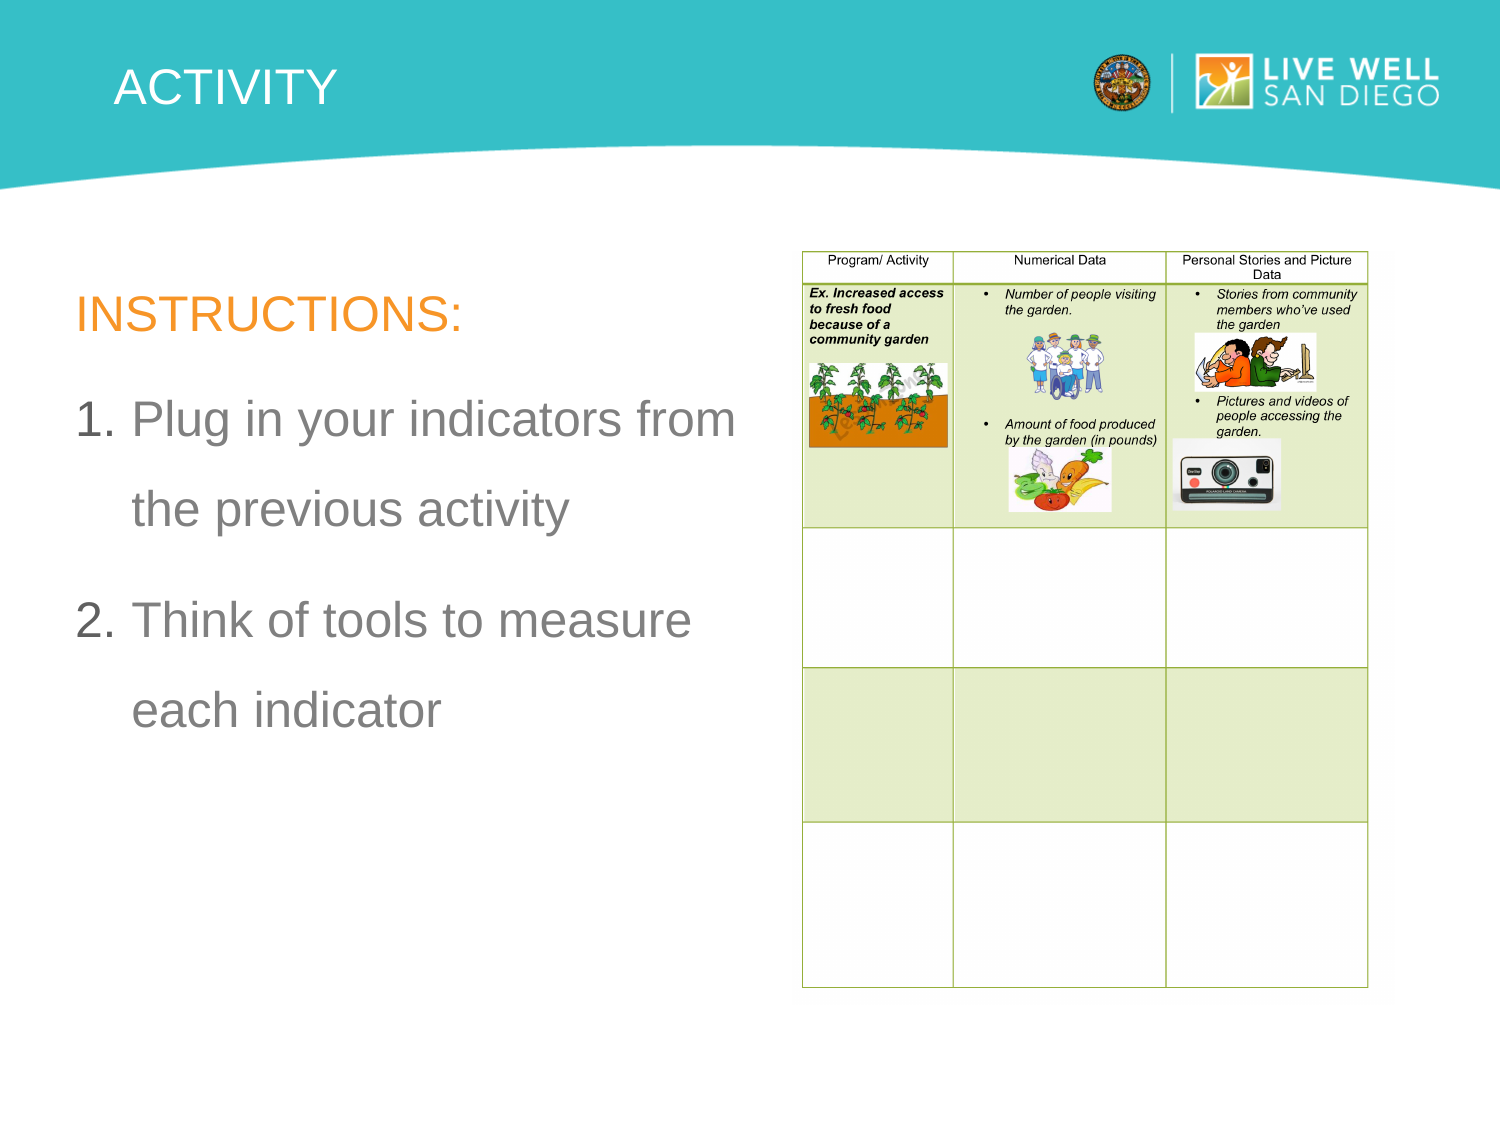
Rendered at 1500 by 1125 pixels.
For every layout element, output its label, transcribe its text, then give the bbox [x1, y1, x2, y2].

list Instructions: [75, 251, 738, 356]
title Activity [113, 27, 1052, 150]
picture [0, 0, 1500, 1125]
list Plug in your indicators from the previous activity Think of tools to measure each indicator [75, 356, 738, 1005]
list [791, 251, 1395, 1006]
